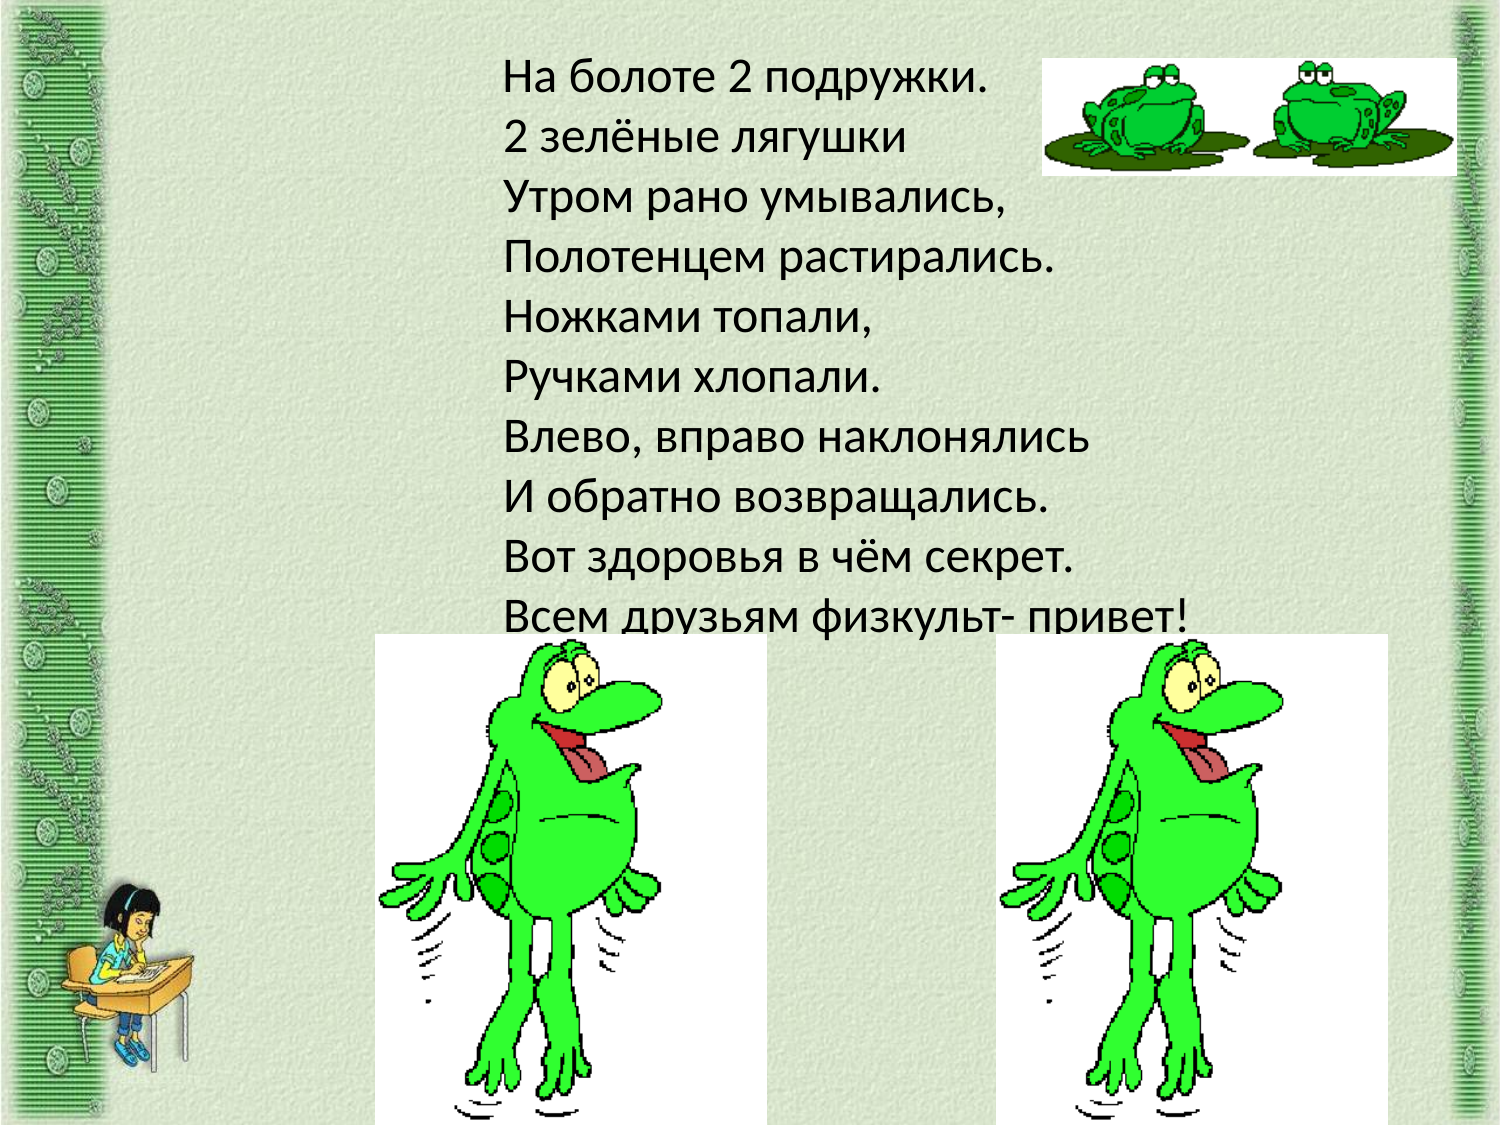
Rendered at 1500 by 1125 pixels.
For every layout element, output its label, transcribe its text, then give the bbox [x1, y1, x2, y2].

text_box На болоте 2 подружки. 2 зелёные лягушки Утром рано умывались, Полотенцем растирались. Ножками топали, Ручками хлопали. Влево, вправо наклонялись И обратно возвращались. Вот здоровья в чём секрет. Всем друзьям физкульт- привет! [117, 35, 1407, 650]
picture [0, 0, 1500, 1125]
